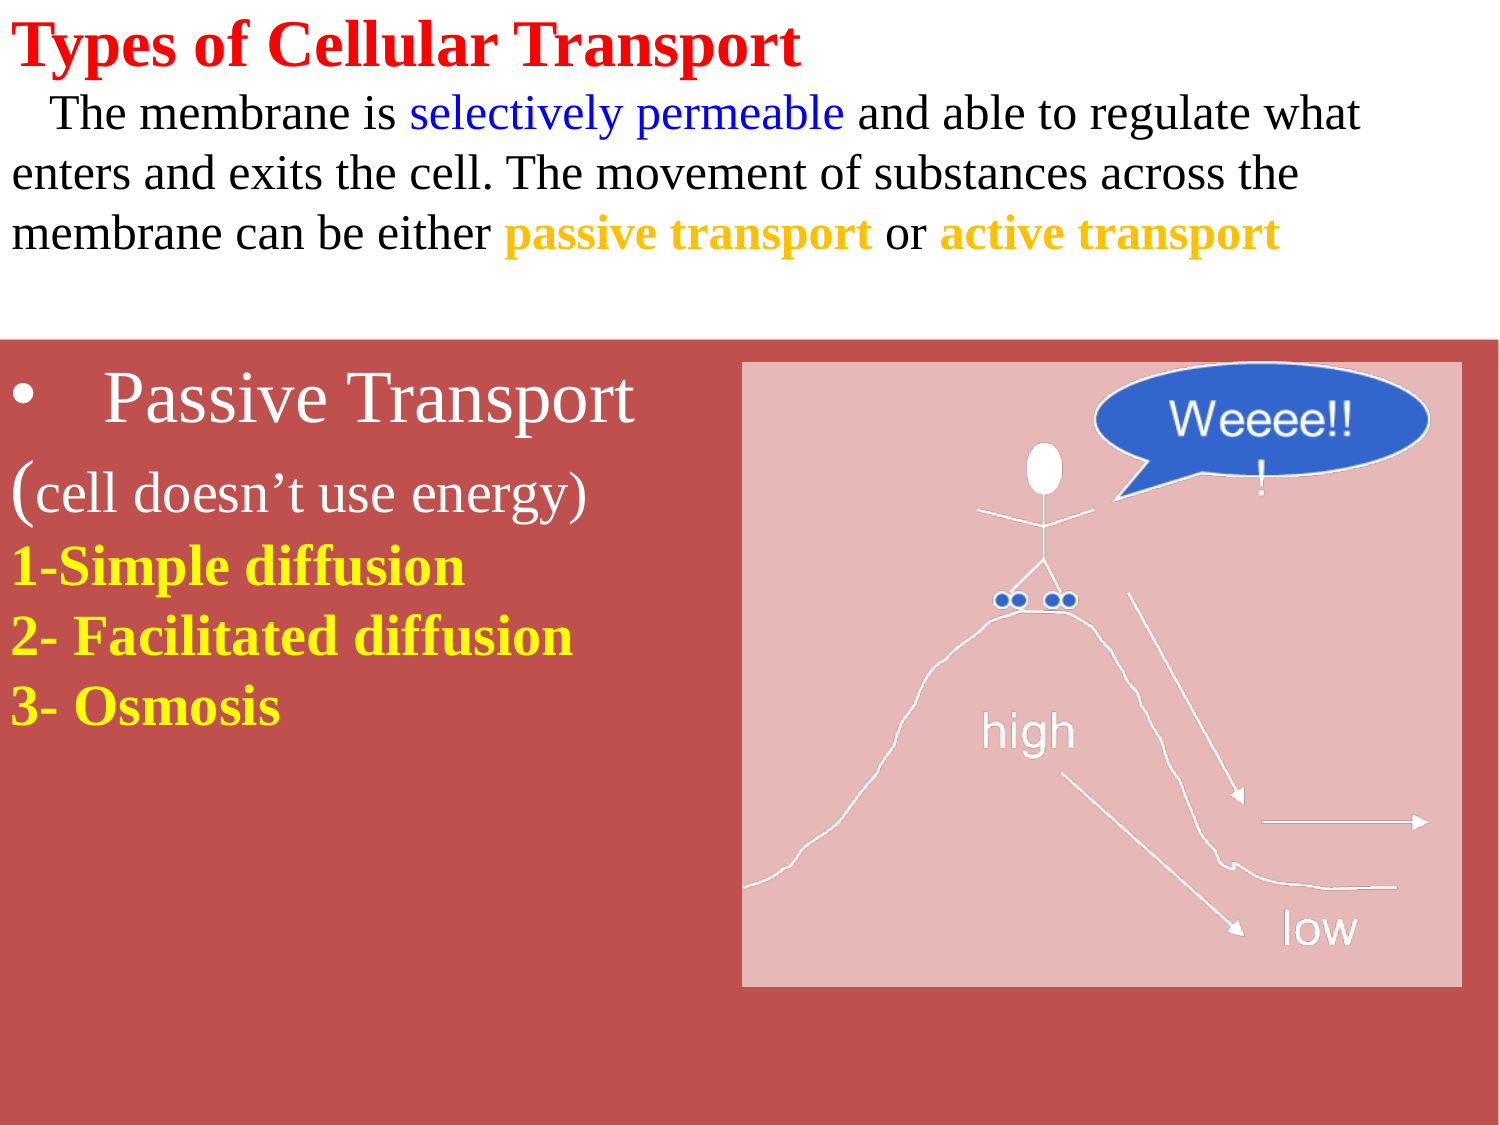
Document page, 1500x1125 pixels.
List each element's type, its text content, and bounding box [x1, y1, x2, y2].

picture [741, 361, 1463, 988]
text_box Types of Cellular Transport The membrane is selectively permeable and able to regulate what enters and exits the cell. The movement of substances across the membrane can be either passive transport or active transport [0, 0, 1497, 268]
text_box Passive Transport (cell doesn’t use energy) 1-Simple diffusion 2- Facilitated diffusion 3- Osmosis [0, 339, 1499, 1125]
